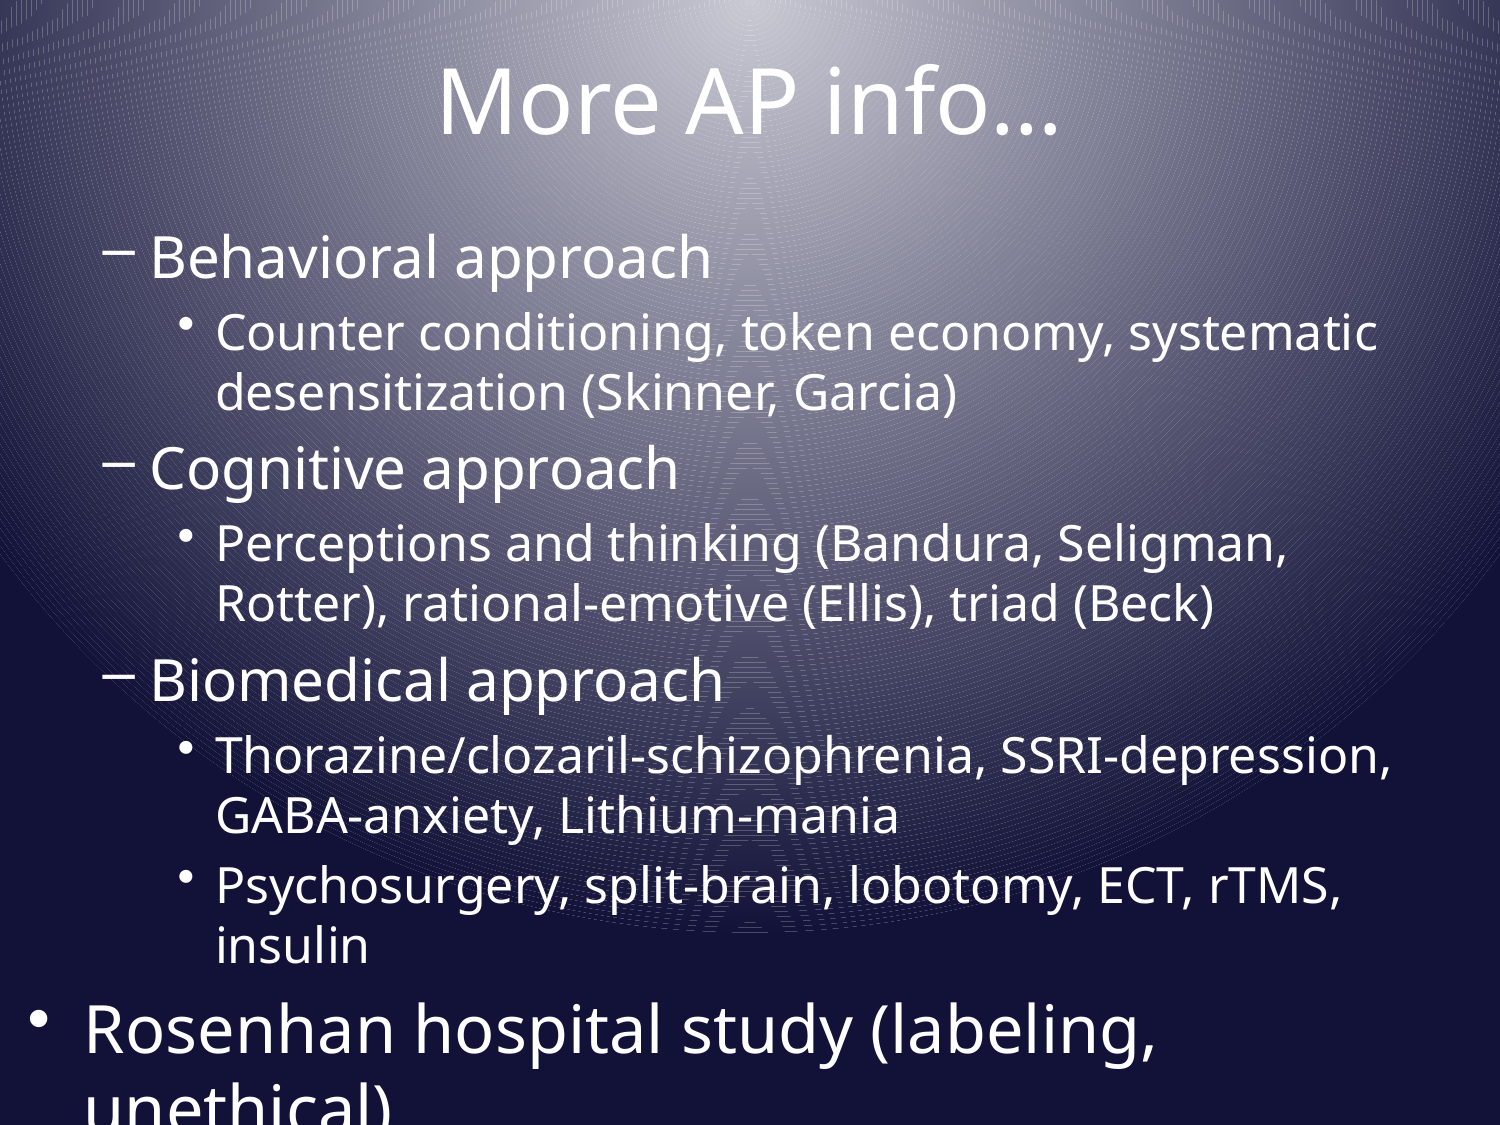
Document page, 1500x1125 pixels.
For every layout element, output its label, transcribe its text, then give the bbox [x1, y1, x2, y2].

title More AP info… [75, 4, 1425, 192]
list Behavioral approach Counter conditioning, token economy, systematic desensitization (Skinner, Garcia) Cognitive approach Perceptions and thinking (Bandura, Seligman, Rotter), rational-emotive (Ellis), triad (Beck) Biomedical approach Thorazine/clozaril-schizophrenia, SSRI-depression, GABA-anxiety, Lithium-mania Psychosurgery, split-brain, lobotomy, ECT, rTMS, insulin Rosenhan hospital study (labeling, unethical) [12, 212, 1475, 955]
